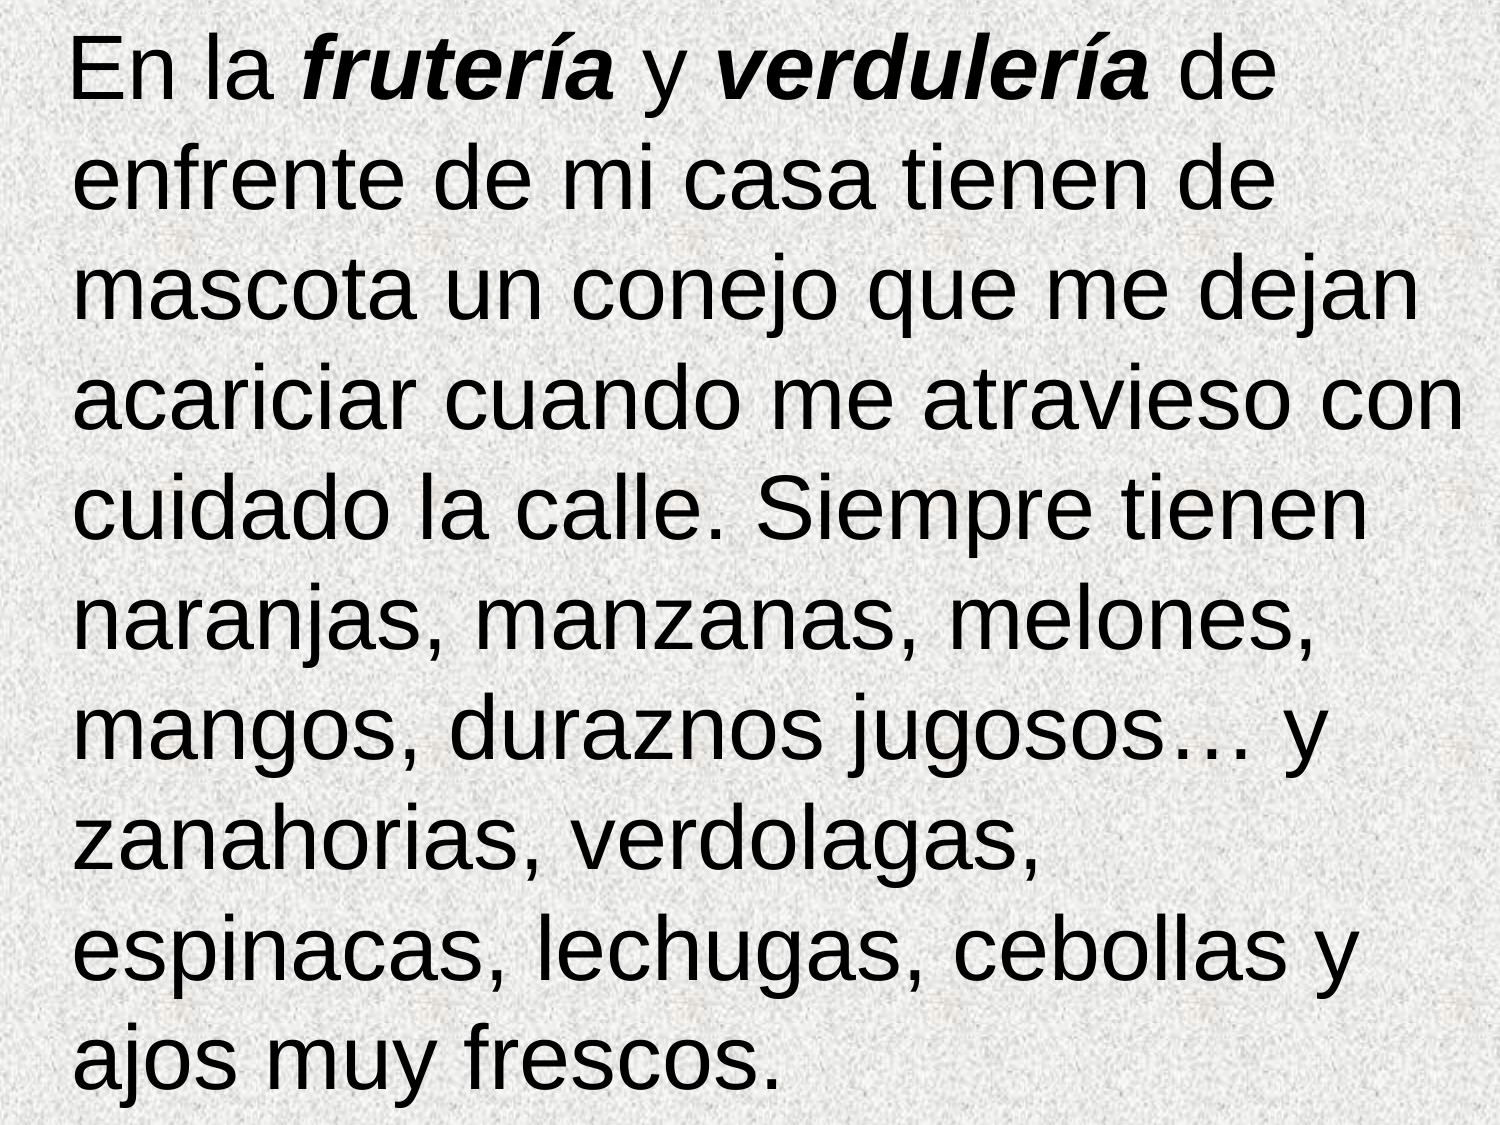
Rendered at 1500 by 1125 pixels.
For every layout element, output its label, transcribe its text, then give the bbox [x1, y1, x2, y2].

list En la frutería y verdulería de enfrente de mi casa tienen de mascota un conejo que me dejan acariciar cuando me atravieso con cuidado la calle. Siempre tienen naranjas, manzanas, melones, mangos, duraznos jugosos… y zanahorias, verdolagas, espinacas, lechugas, cebollas y ajos muy frescos. [0, 0, 1500, 1125]
